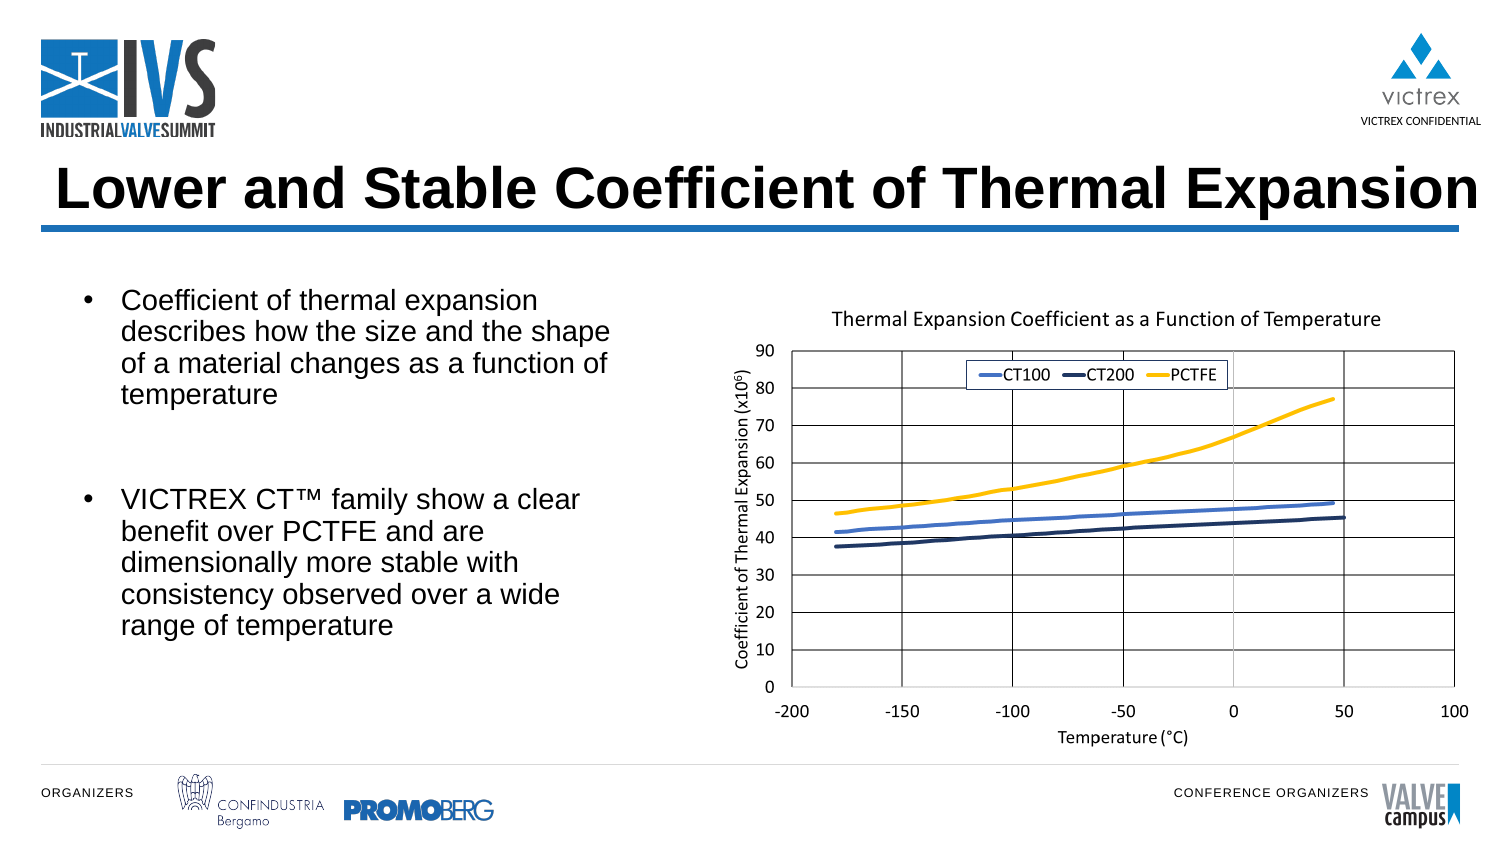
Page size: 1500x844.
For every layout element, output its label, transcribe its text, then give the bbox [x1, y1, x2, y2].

picture [167, 768, 334, 831]
picture [1368, 16, 1474, 122]
text_box Lower and Stable Coefficient of Thermal Expansion [41, 142, 1500, 228]
text_box Coefficient of thermal expansion describes how the size and the shape of a material changes as a function of temperature VICTREX CT™ family show a clear benefit over PCTFE and are dimensionally more stable with consistency observed over a wide range of temperature [68, 277, 631, 667]
picture [716, 262, 1480, 844]
